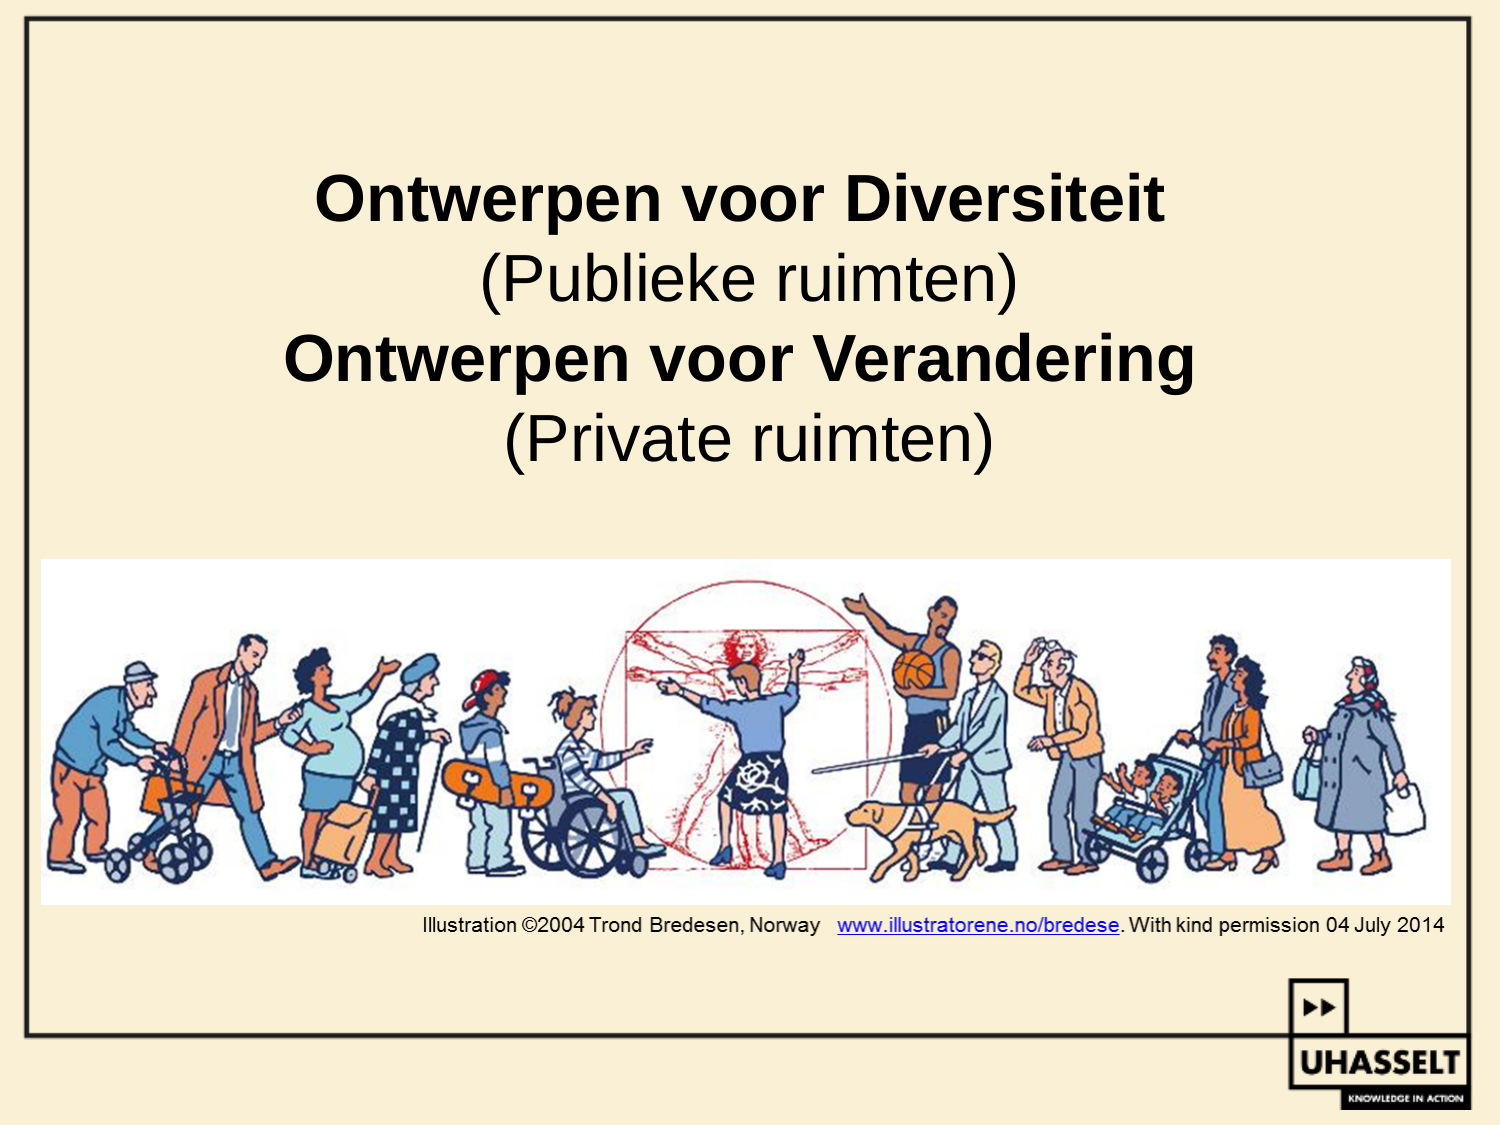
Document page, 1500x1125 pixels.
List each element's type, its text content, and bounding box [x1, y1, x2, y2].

picture [20, 12, 1476, 1110]
title Ontwerpen voor Diversiteit (Publieke ruimten) Ontwerpen voor Verandering (Private ruimten) [47, 219, 1453, 409]
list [40, 559, 1451, 906]
